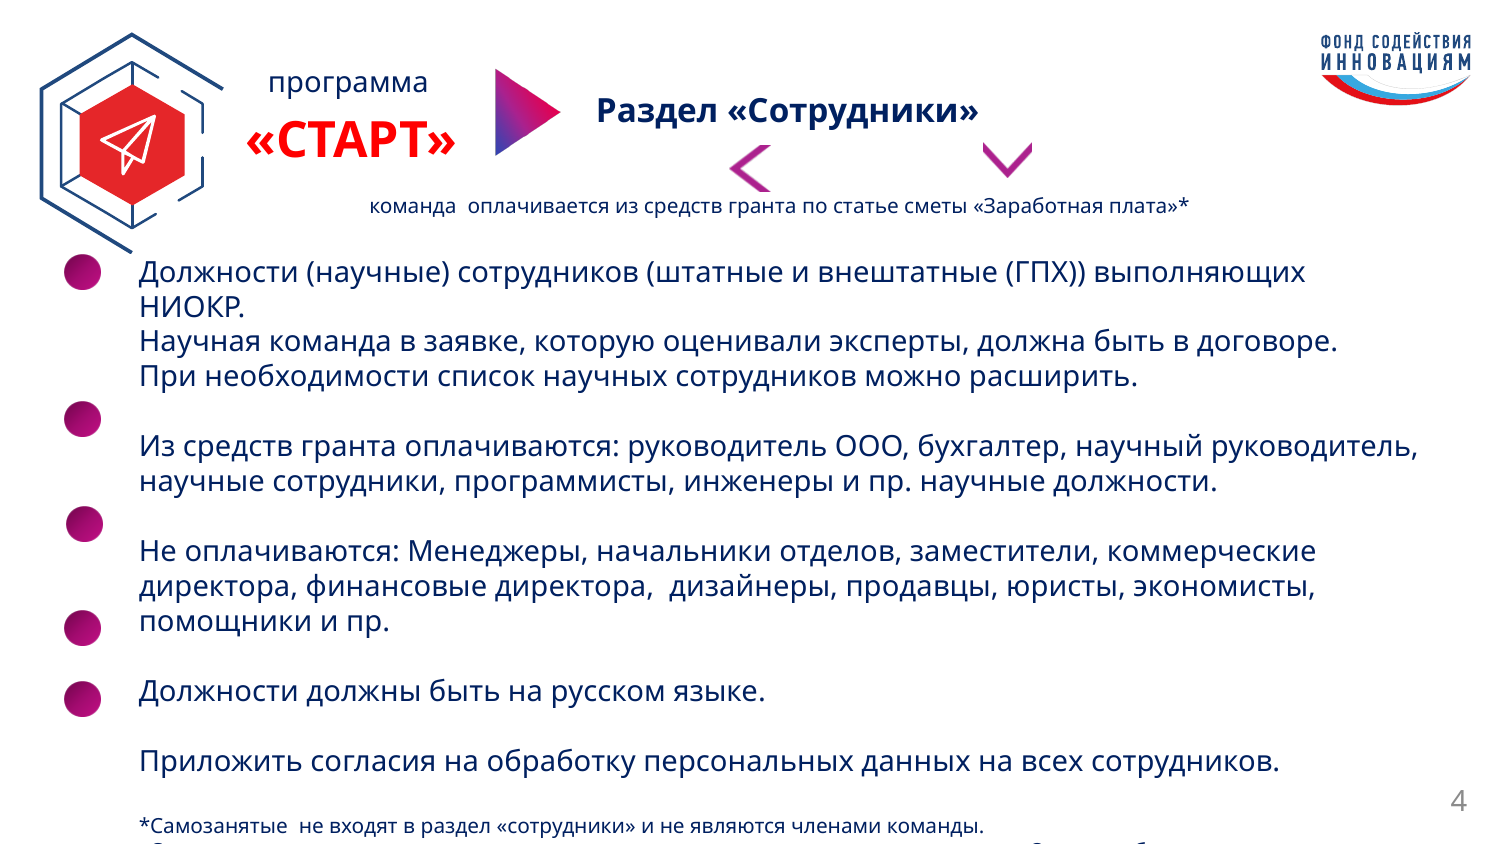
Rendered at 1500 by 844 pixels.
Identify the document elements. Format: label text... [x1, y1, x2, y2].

picture [64, 681, 102, 717]
picture [982, 142, 1033, 178]
picture [1321, 31, 1471, 106]
text_box команда оплачивается из средств гранта по статье сметы «Заработная плата»* Должности (научные) сотрудников (штатные и внештатные (ГПХ)) выполняющих НИОКР. Научная команда в заявке, которую оценивали эксперты, должна быть в договоре. При необходимости список научных сотрудников можно расширить. Из средств гранта оплачиваются: руководитель ООО, бухгалтер, научный руководитель, научные сотрудники, программисты, инженеры и пр. научные должности. Не оплачиваются: Менеджеры, начальники отделов, заместители, коммерческие директора, финансовые директора, дизайнеры, продавцы, юристы, экономисты, помощники и пр. Должности должны быть на русском языке. Приложить согласия на обработку персональных данных на всех сотрудников. *Самозанятые не входят в раздел «сотрудники» и не являются членами команды. Самозанятые могут оплачиваться, как привлеченные специалисты по статье сметы «Оплата работ, выполняемых сторонними юридическими лицами, ИП и плательщиками НПД». [123, 185, 1435, 844]
text_box «СТАРТ» [230, 100, 473, 176]
picture [489, 62, 567, 161]
text_box программа [253, 55, 444, 100]
picture [66, 506, 103, 542]
picture [64, 401, 102, 438]
picture [64, 610, 102, 646]
text_box Раздел «Сотрудники» [580, 82, 1004, 137]
picture [39, 31, 225, 290]
slide_number 4 [1435, 764, 1483, 836]
picture [729, 145, 771, 192]
